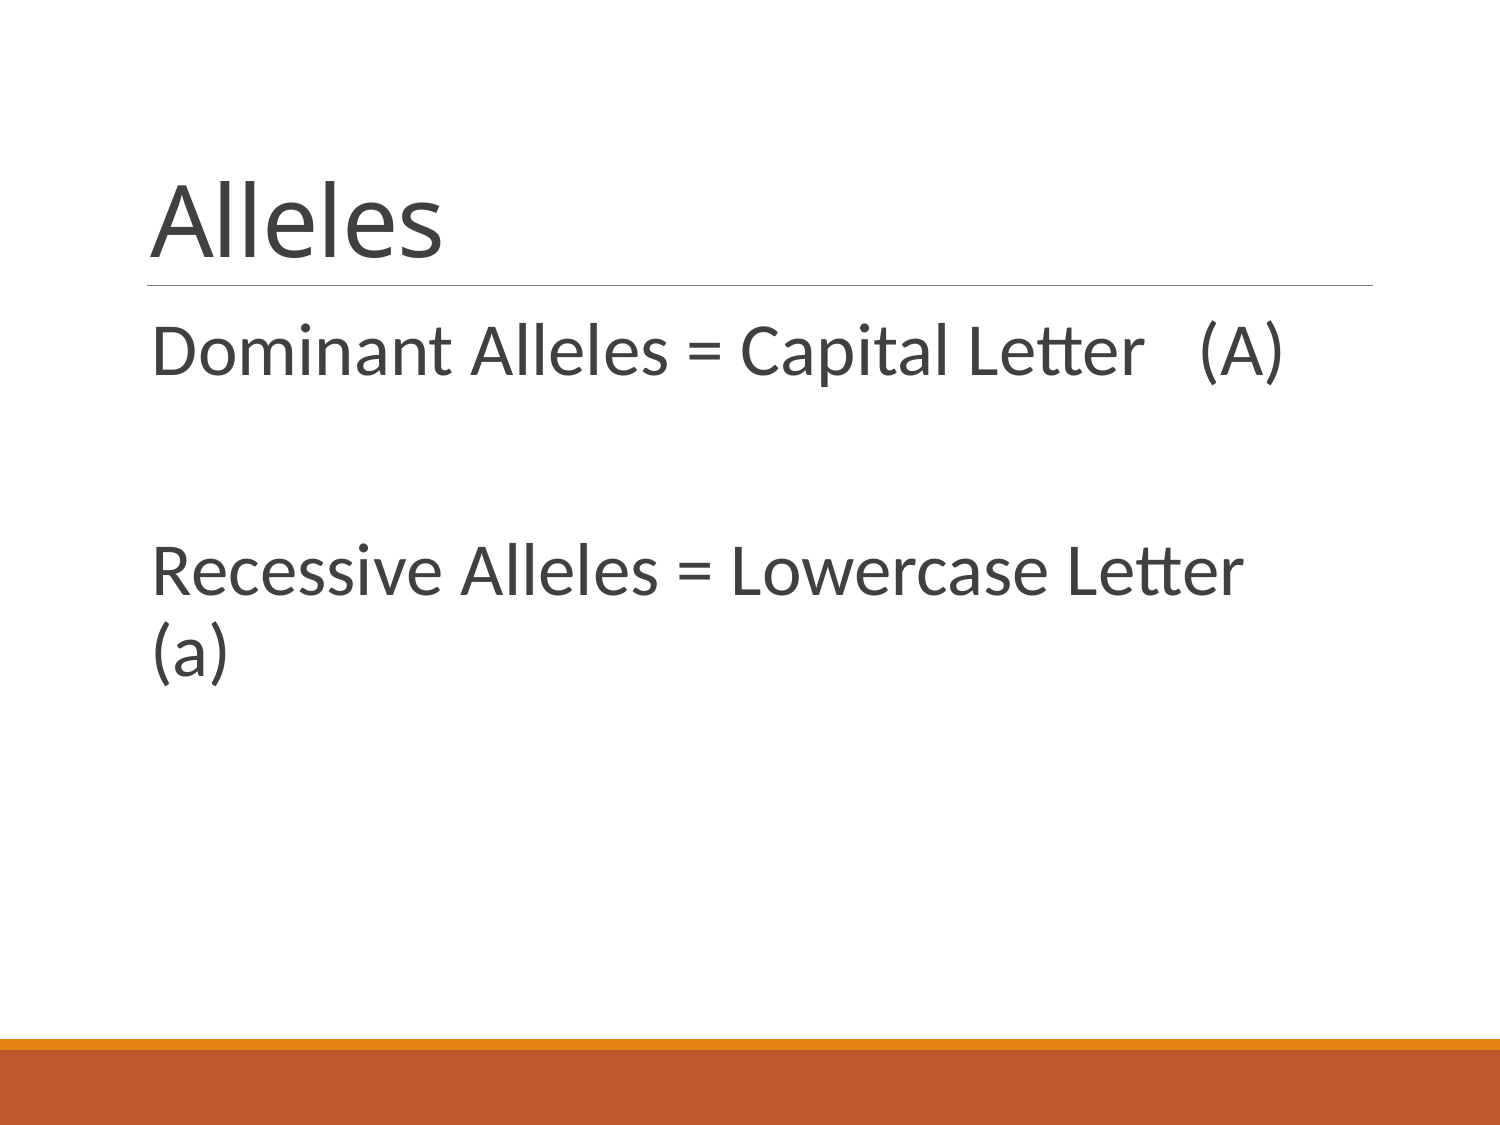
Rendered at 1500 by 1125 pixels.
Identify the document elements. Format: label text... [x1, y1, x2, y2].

list Dominant Alleles = Capital Letter (A) Recessive Alleles = Lowercase Letter (a) [135, 302, 1373, 963]
title Alleles [135, 47, 1373, 285]
